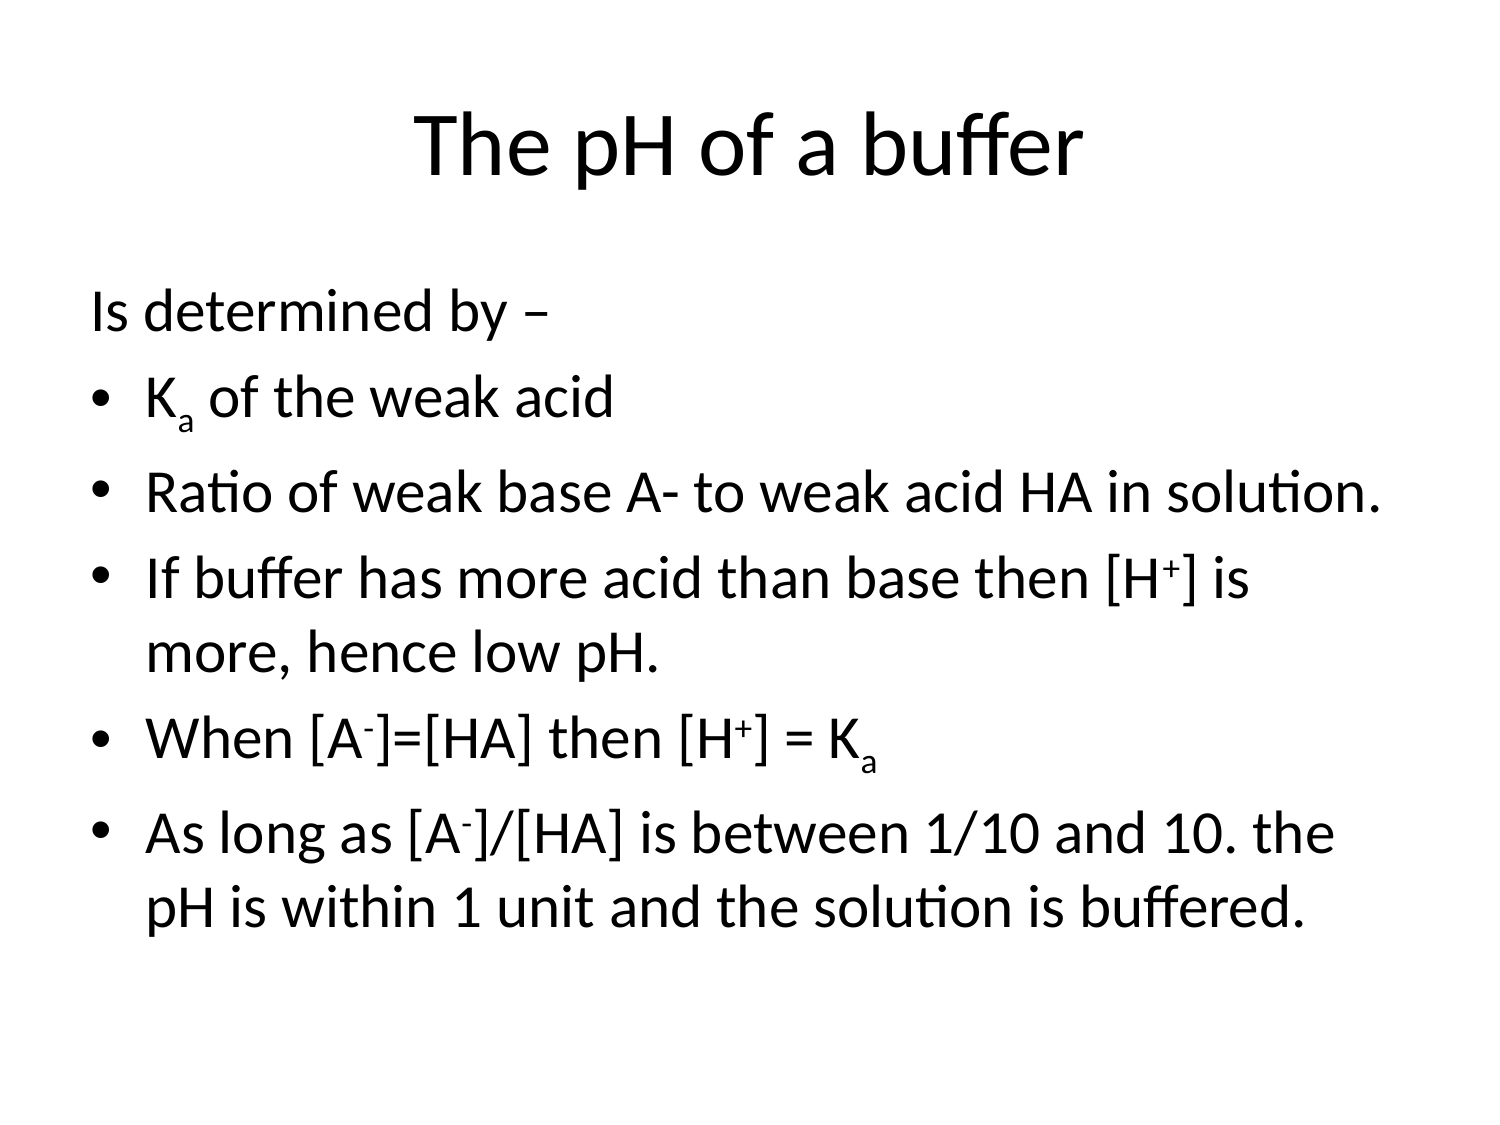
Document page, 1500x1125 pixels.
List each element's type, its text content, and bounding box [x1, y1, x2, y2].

list Is determined by – Ka of the weak acid Ratio of weak base A- to weak acid HA in solution. If buffer has more acid than base then [H+] is more, hence low pH. When [A-]=[HA] then [H+] = Ka As long as [A-]/[HA] is between 1/10 and 10. the pH is within 1 unit and the solution is buffered. [75, 262, 1425, 1005]
title The pH of a buffer [75, 45, 1425, 233]
